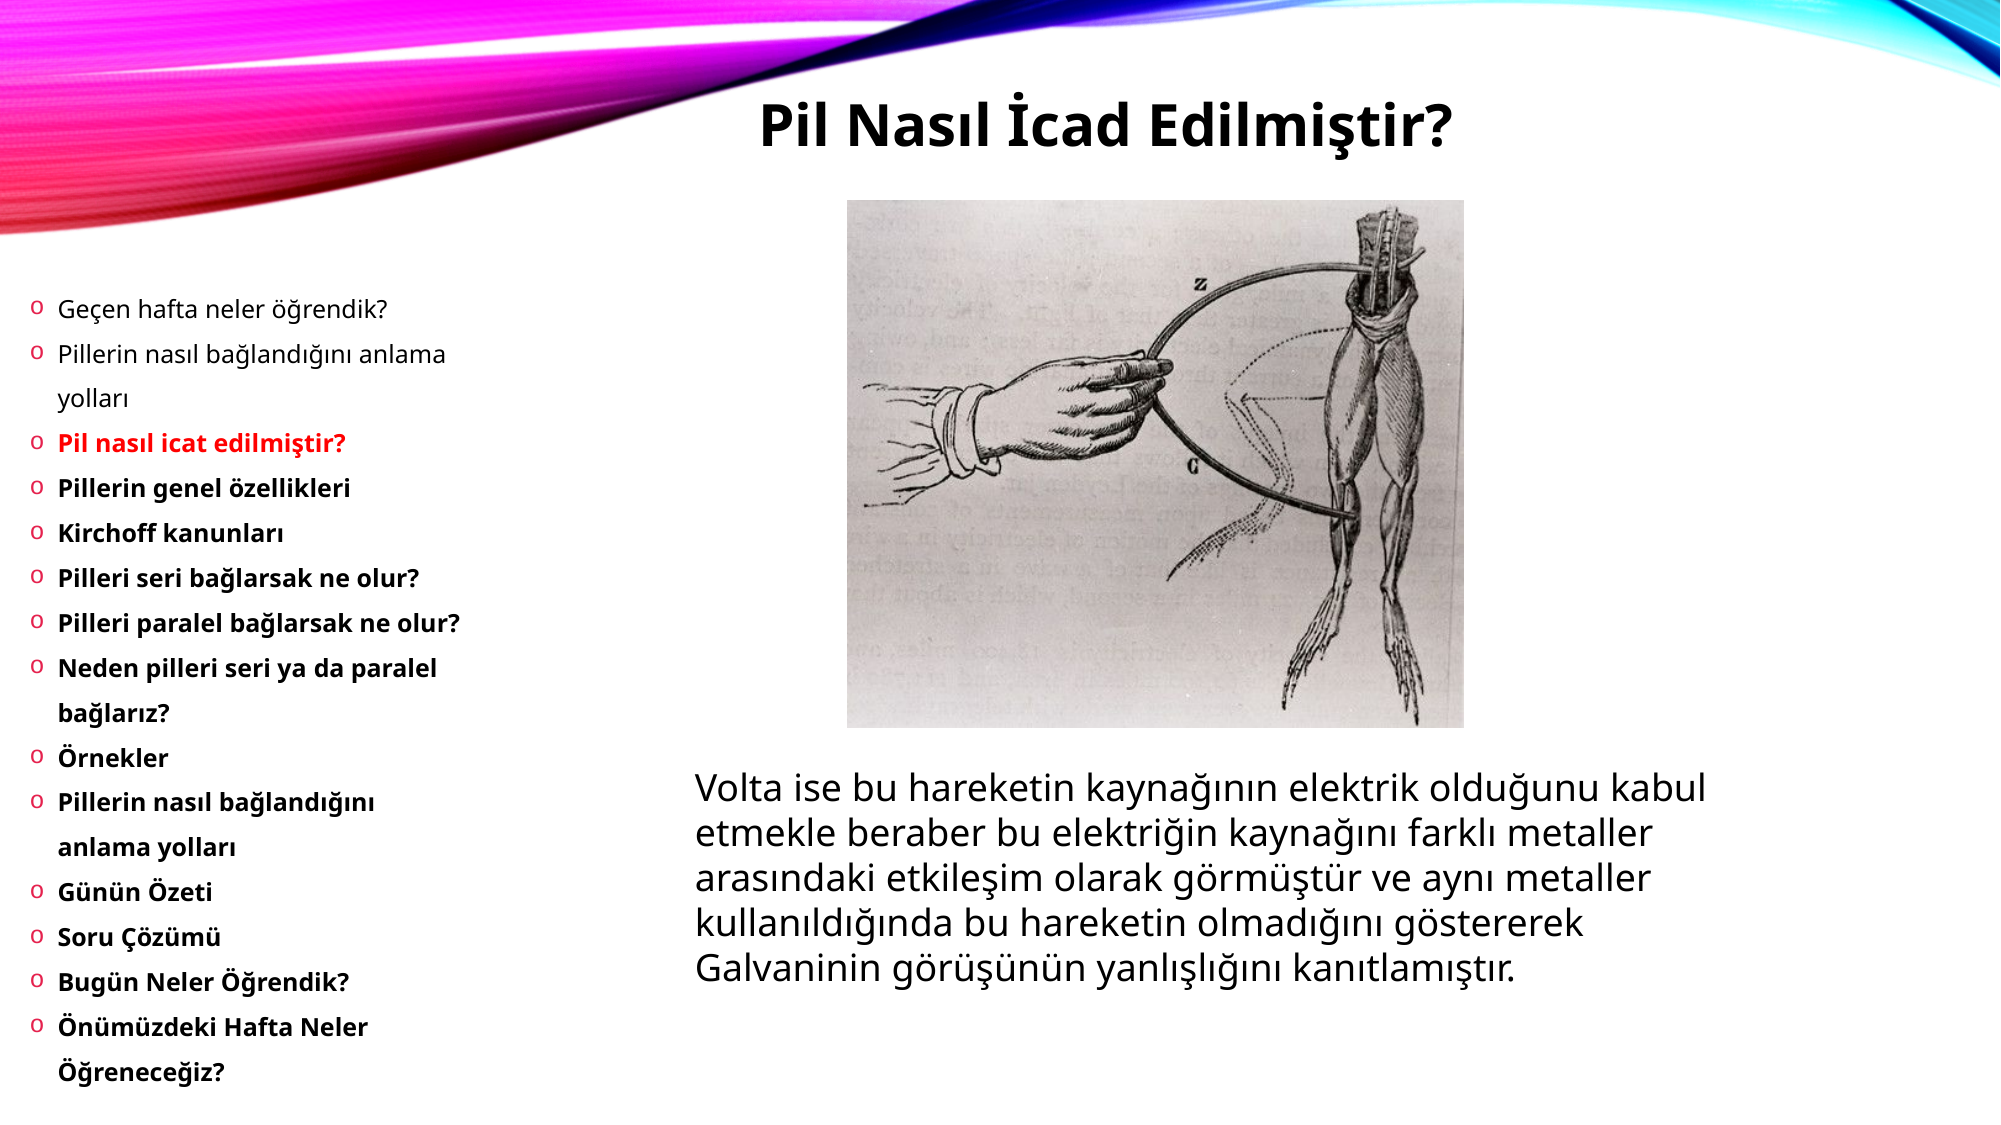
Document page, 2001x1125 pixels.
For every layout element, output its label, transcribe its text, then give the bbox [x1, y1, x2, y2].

picture [1910, 0, 2000, 45]
picture [1890, 0, 2000, 75]
text_box Pil Nasıl İcad Edilmiştir? [743, 80, 1926, 166]
text_box Volta ise bu hareketin kaynağının elektrik olduğunu kabul etmekle beraber bu elektriğin kaynağını farklı metaller arasındaki etkileşim olarak görmüştür ve aynı metaller kullanıldığında bu hareketin olmadığını göstererek Galvaninin görüşünün yanlışlığını kanıtlamıştır. [679, 756, 1793, 997]
picture [0, 0, 2000, 729]
text_box Geçen hafta neler öğrendik? Pillerin nasıl bağlandığını anlama yolları Pil nasıl icat edilmiştir? Pillerin genel özellikleri Kirchoff kanunları Pilleri seri bağlarsak ne olur? Pilleri paralel bağlarsak ne olur? Neden pilleri seri ya da paralel bağlarız? Örnekler Pillerin nasıl bağlandığını anlama yolları Günün Özeti Soru Çözümü Bugün Neler Öğrendik? Önümüzdeki Hafta Neler Öğreneceğiz? [14, 270, 489, 1094]
